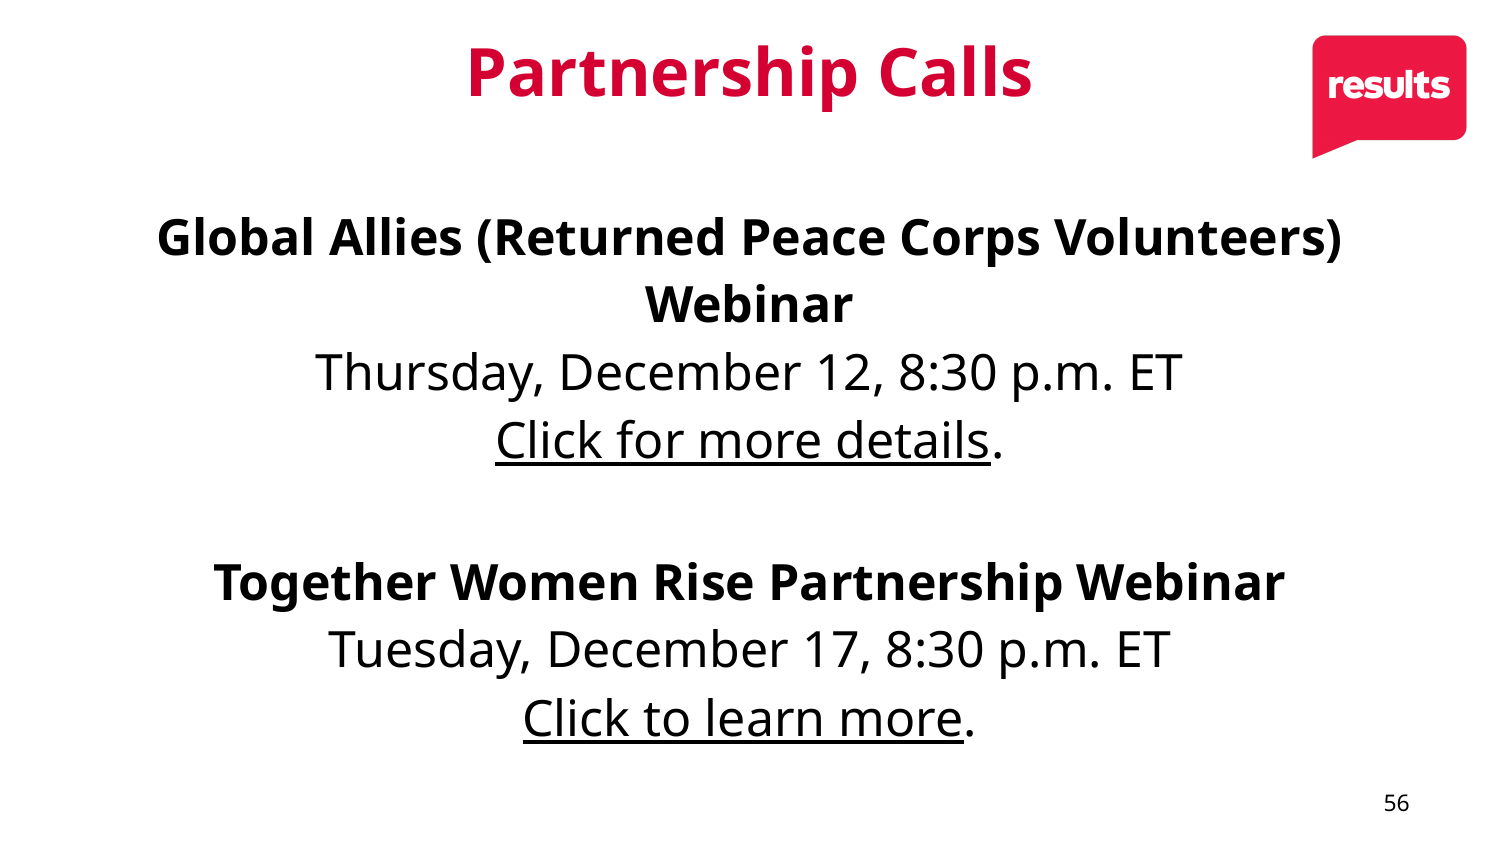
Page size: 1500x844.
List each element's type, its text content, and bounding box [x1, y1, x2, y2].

picture [1289, 13, 1490, 175]
list Global Allies (Returned Peace Corps Volunteers) Webinar Thursday, December 12, 8:30 p.m. ET Click for more details. Together Women Rise Partnership Webinar Tuesday, December 17, 8:30 p.m. ET Click to learn more. [75, 189, 1425, 747]
slide_number 56 [1074, 782, 1425, 827]
title Partnership Calls [142, 0, 1358, 141]
